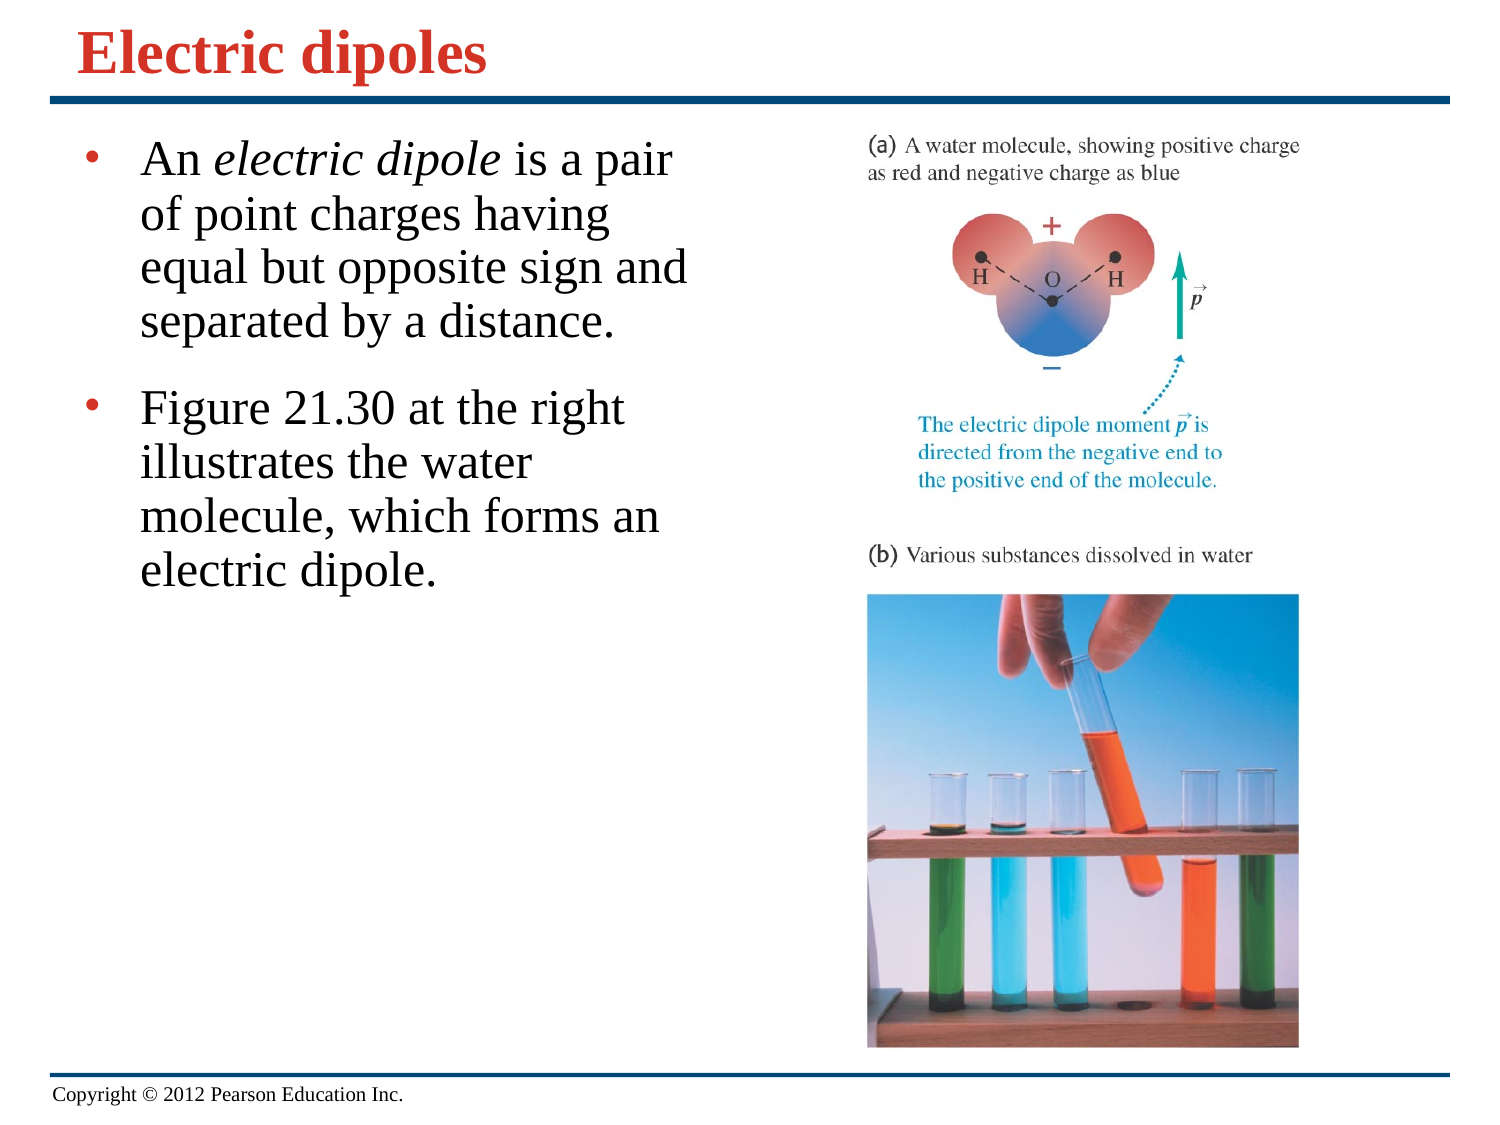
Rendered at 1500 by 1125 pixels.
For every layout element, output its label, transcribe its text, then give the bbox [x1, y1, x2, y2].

picture [862, 124, 1305, 1051]
title Electric dipoles [62, 12, 1500, 96]
list An electric dipole is a pair of point charges having equal but opposite sign and separated by a distance. Figure 21.30 at the right illustrates the water molecule, which forms an electric dipole. [50, 125, 738, 623]
